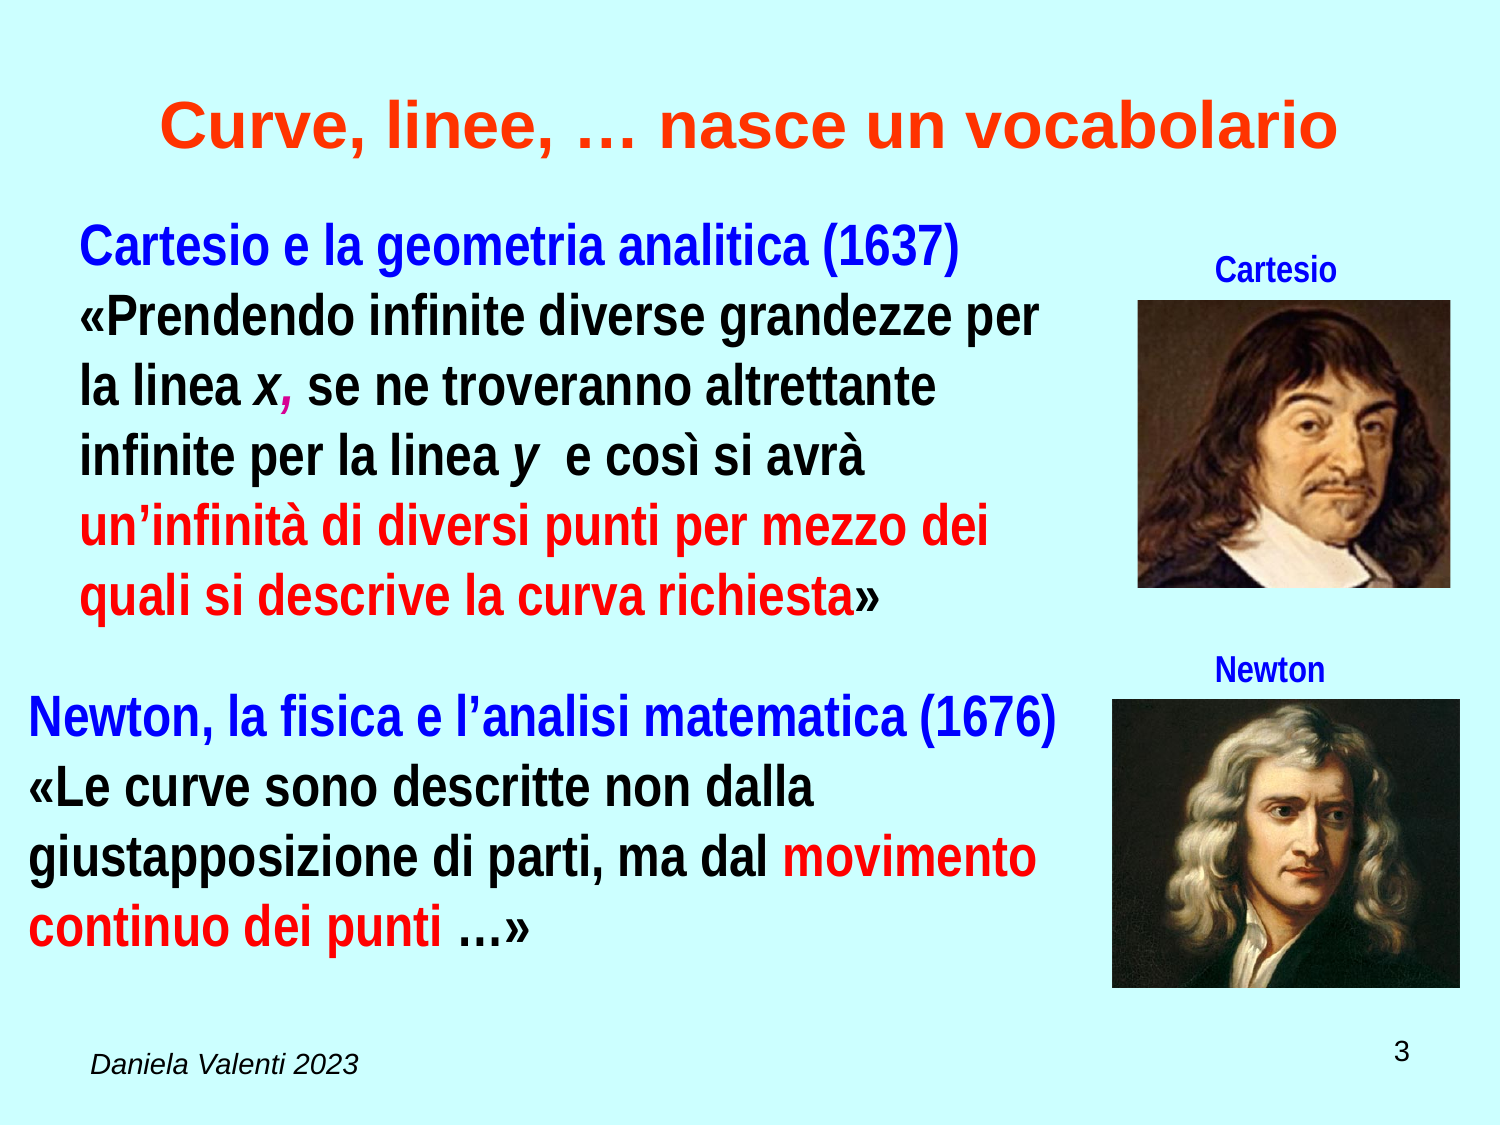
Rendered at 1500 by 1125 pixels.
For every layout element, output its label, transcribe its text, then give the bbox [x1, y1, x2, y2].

picture [1137, 299, 1451, 588]
title Curve, linee, … nasce un vocabolario [37, 75, 1463, 170]
text_box Cartesio e la geometria analitica (1637) «Prendendo infinite diverse grandezze per la linea x, se ne troveranno altrettante infinite per la linea y e così si avrà un’infinità di diversi punti per mezzo dei quali si descrive la curva richiesta» [49, 199, 1088, 635]
text_box Cartesio [1200, 237, 1388, 298]
text_box Newton, la fisica e l’analisi matematica (1676) «Le curve sono descritte non dalla giustapposizione di parti, ma dal movimento continuo dei punti …» [12, 671, 1088, 966]
text_box Newton [1200, 637, 1388, 698]
footer Daniela Valenti 2023 [74, 1037, 801, 1101]
picture [1112, 699, 1460, 988]
slide_number 3 [1074, 1024, 1426, 1103]
